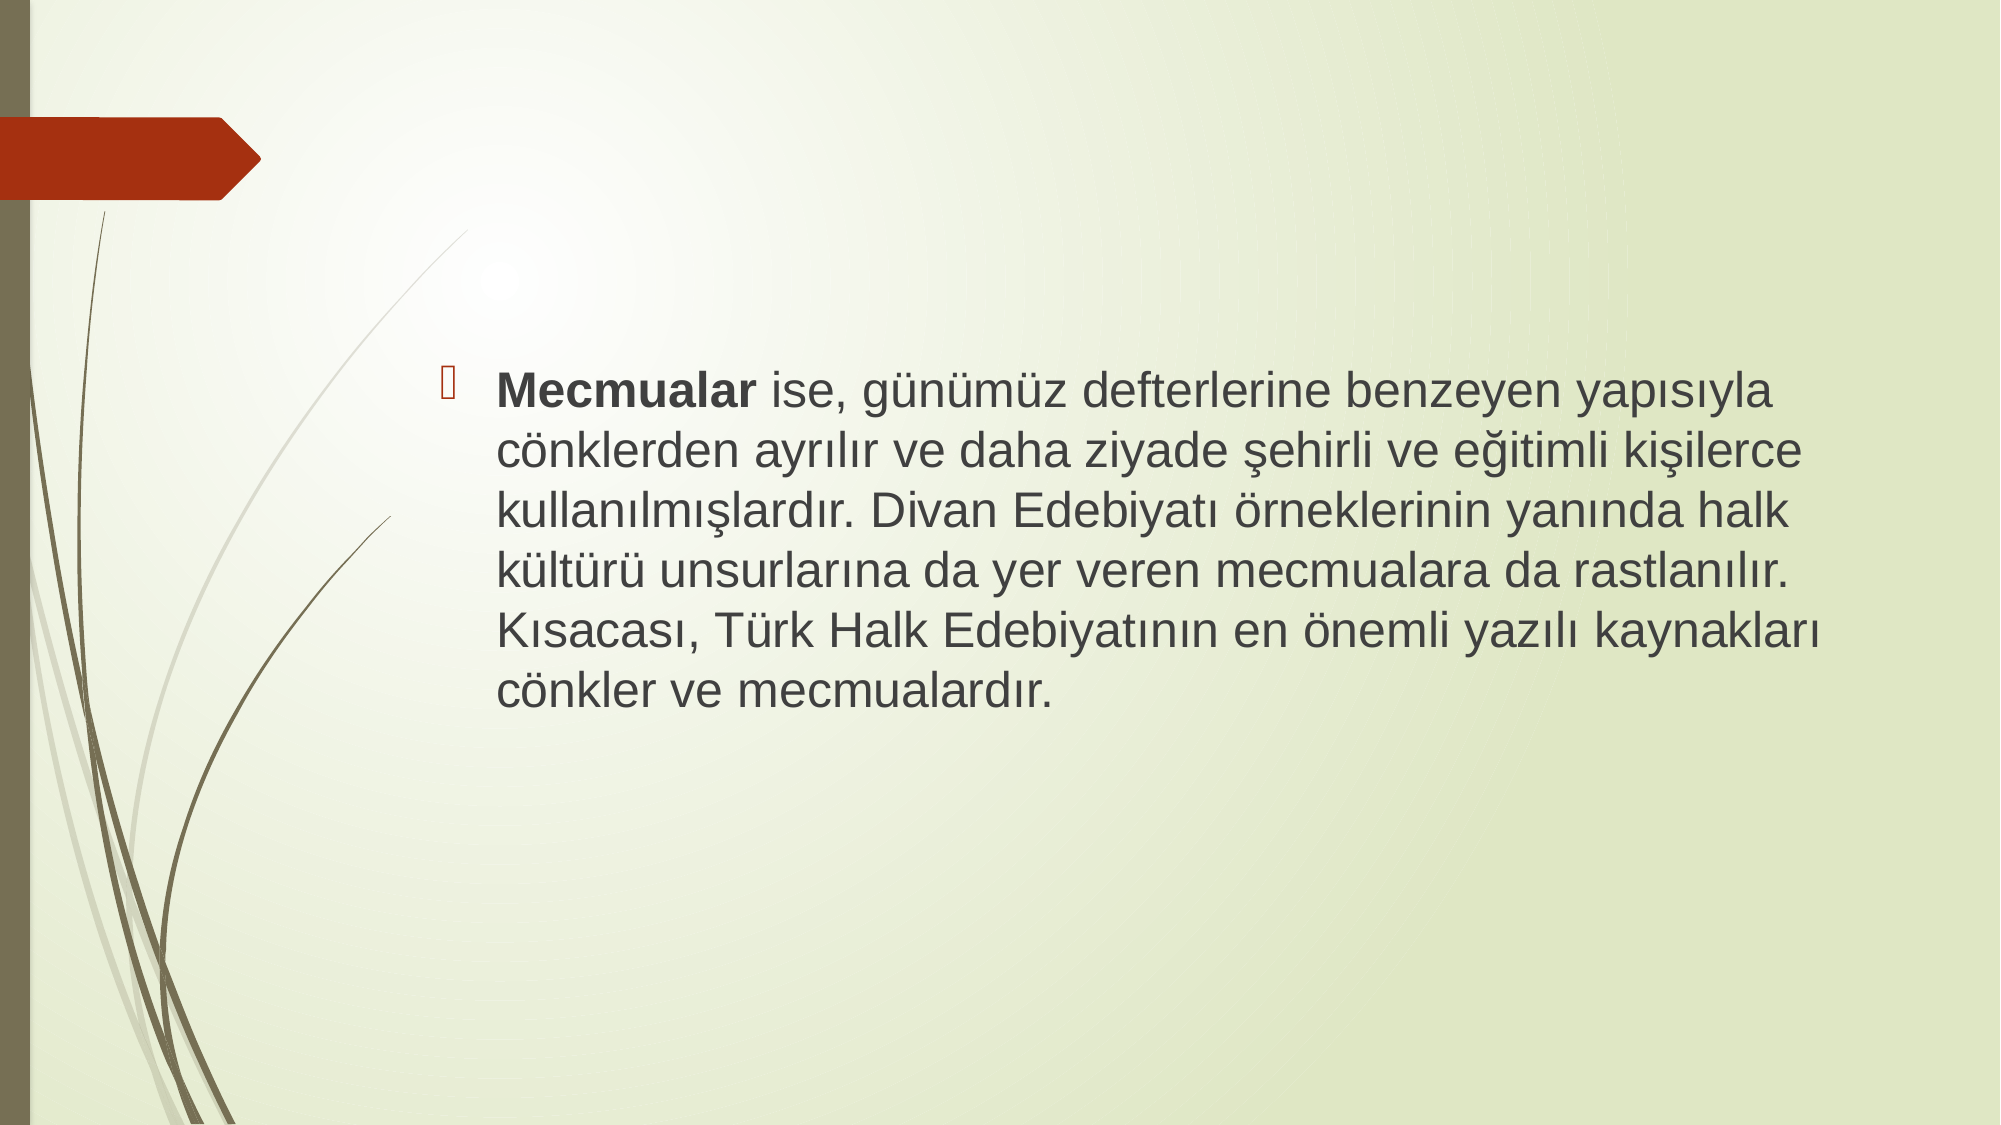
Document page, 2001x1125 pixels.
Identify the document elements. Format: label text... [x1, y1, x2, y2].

list Mecmualar ise, günümüz defterlerine benzeyen yapısıyla cönklerden ayrılır ve daha ziyade şehirli ve eğitimli kişilerce kullanılmışlardır. Divan Edebiyatı örneklerinin yanında halk kültürü unsurlarına da yer veren mecmualara da rastlanılır. Kısacası, Türk Halk Edebiyatının en önemli yazılı kaynakları cönkler ve mecmualardır. [424, 350, 1888, 970]
